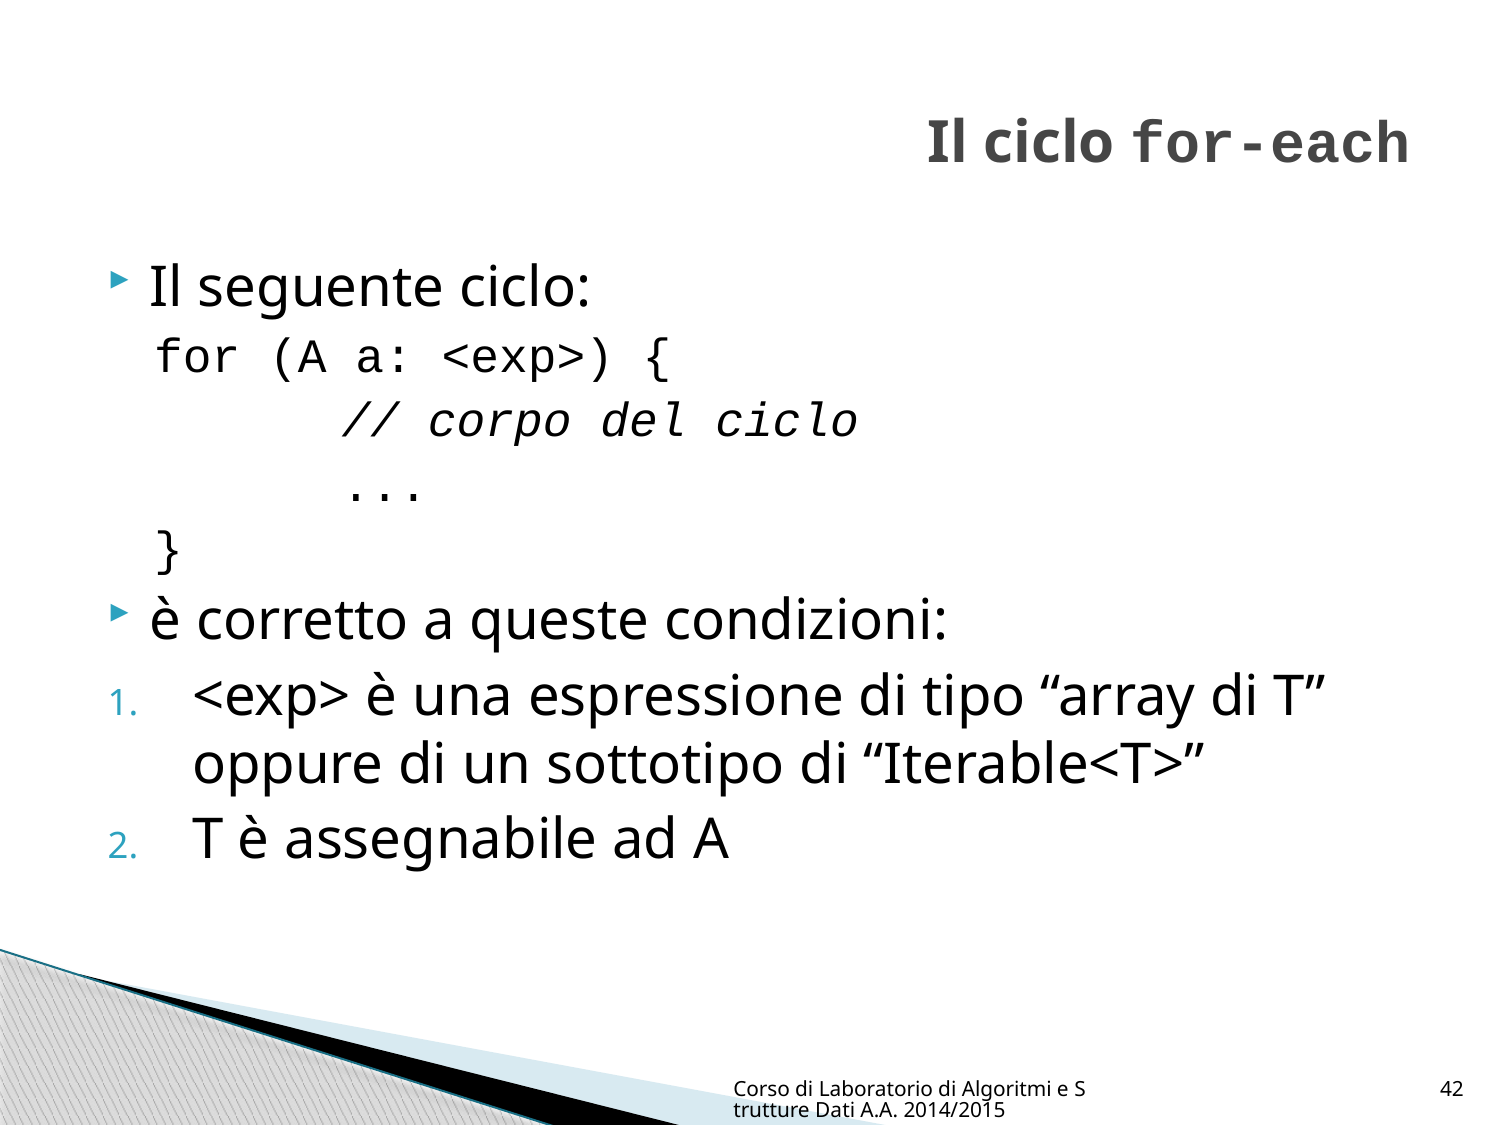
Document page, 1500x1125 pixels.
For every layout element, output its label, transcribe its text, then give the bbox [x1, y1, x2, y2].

slide_number 42 [1418, 1051, 1479, 1112]
title Il ciclo for-each [75, 45, 1425, 233]
list Il seguente ciclo: for (A a: <exp>) { // corpo del ciclo ... } è corretto a queste condizioni: <exp> è una espressione di tipo “array di T” oppure di un sottotipo di “Iterable<T>” T è assegnabile ad A [75, 243, 1425, 986]
footer Corso di Laboratorio di Algoritmi e Strutture Dati A.A. 2014/2015 [718, 1051, 1105, 1112]
